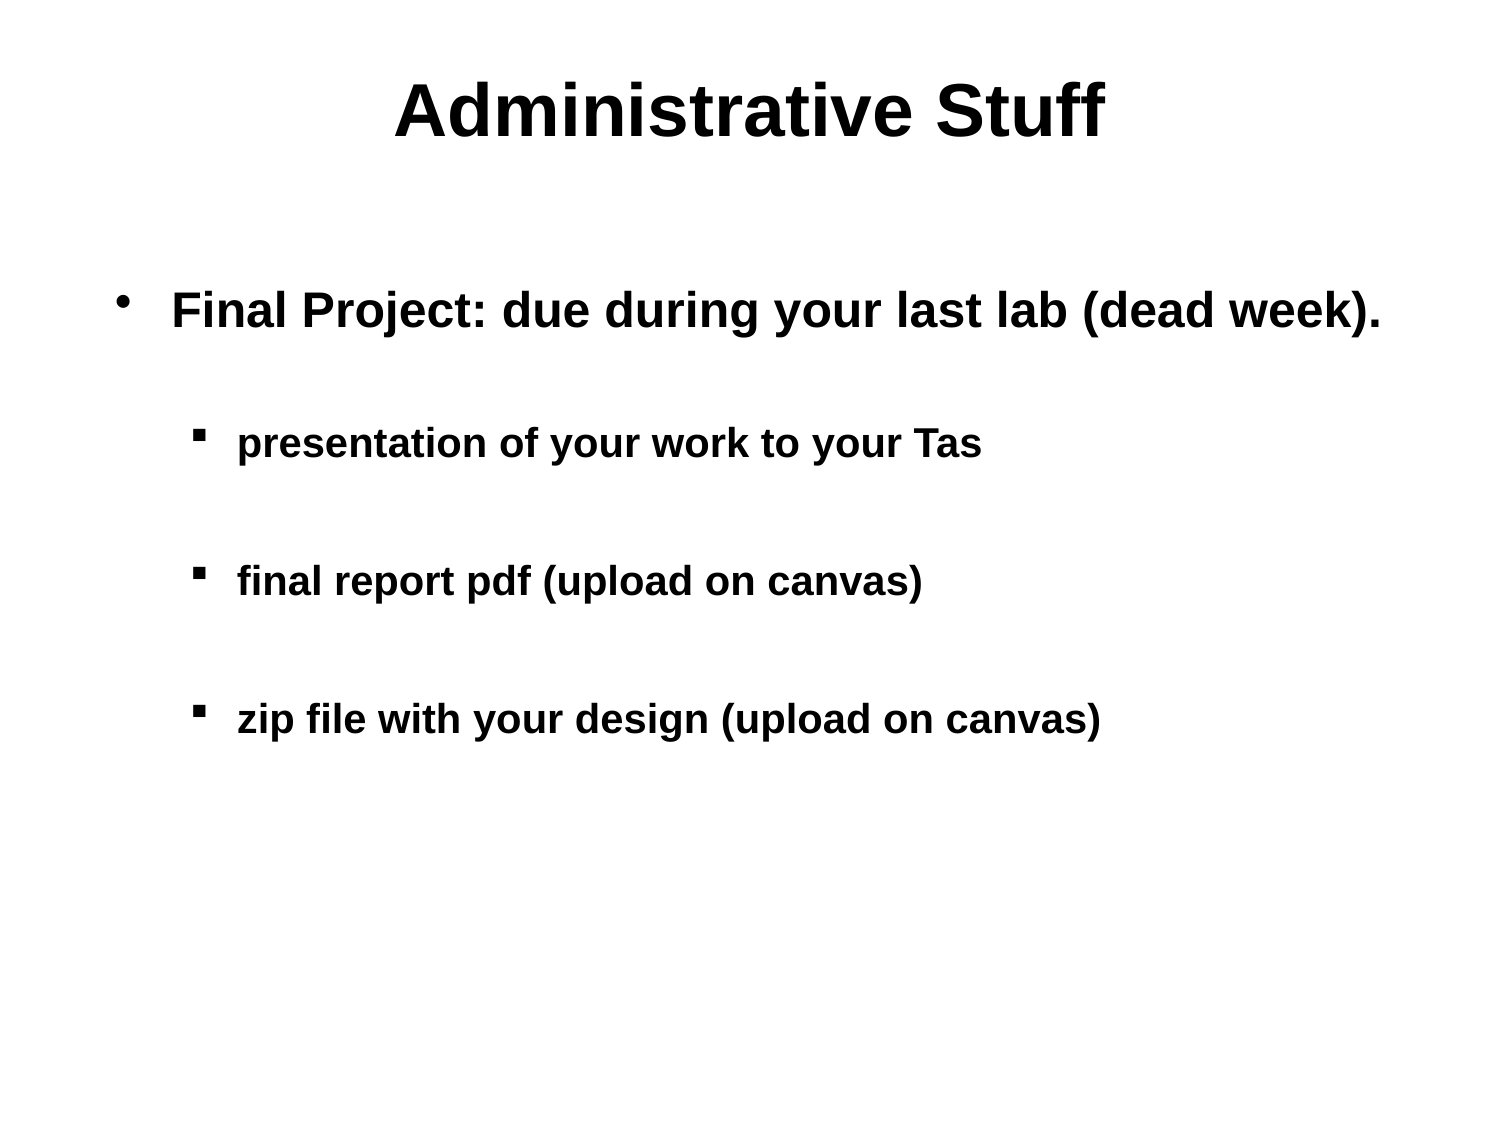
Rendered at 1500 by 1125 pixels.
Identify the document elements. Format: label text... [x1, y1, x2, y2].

list Final Project: due during your last lab (dead week). presentation of your work to your Tas final report pdf (upload on canvas) zip file with your design (upload on canvas) [99, 200, 1463, 1013]
title Administrative Stuff [0, 50, 1500, 163]
